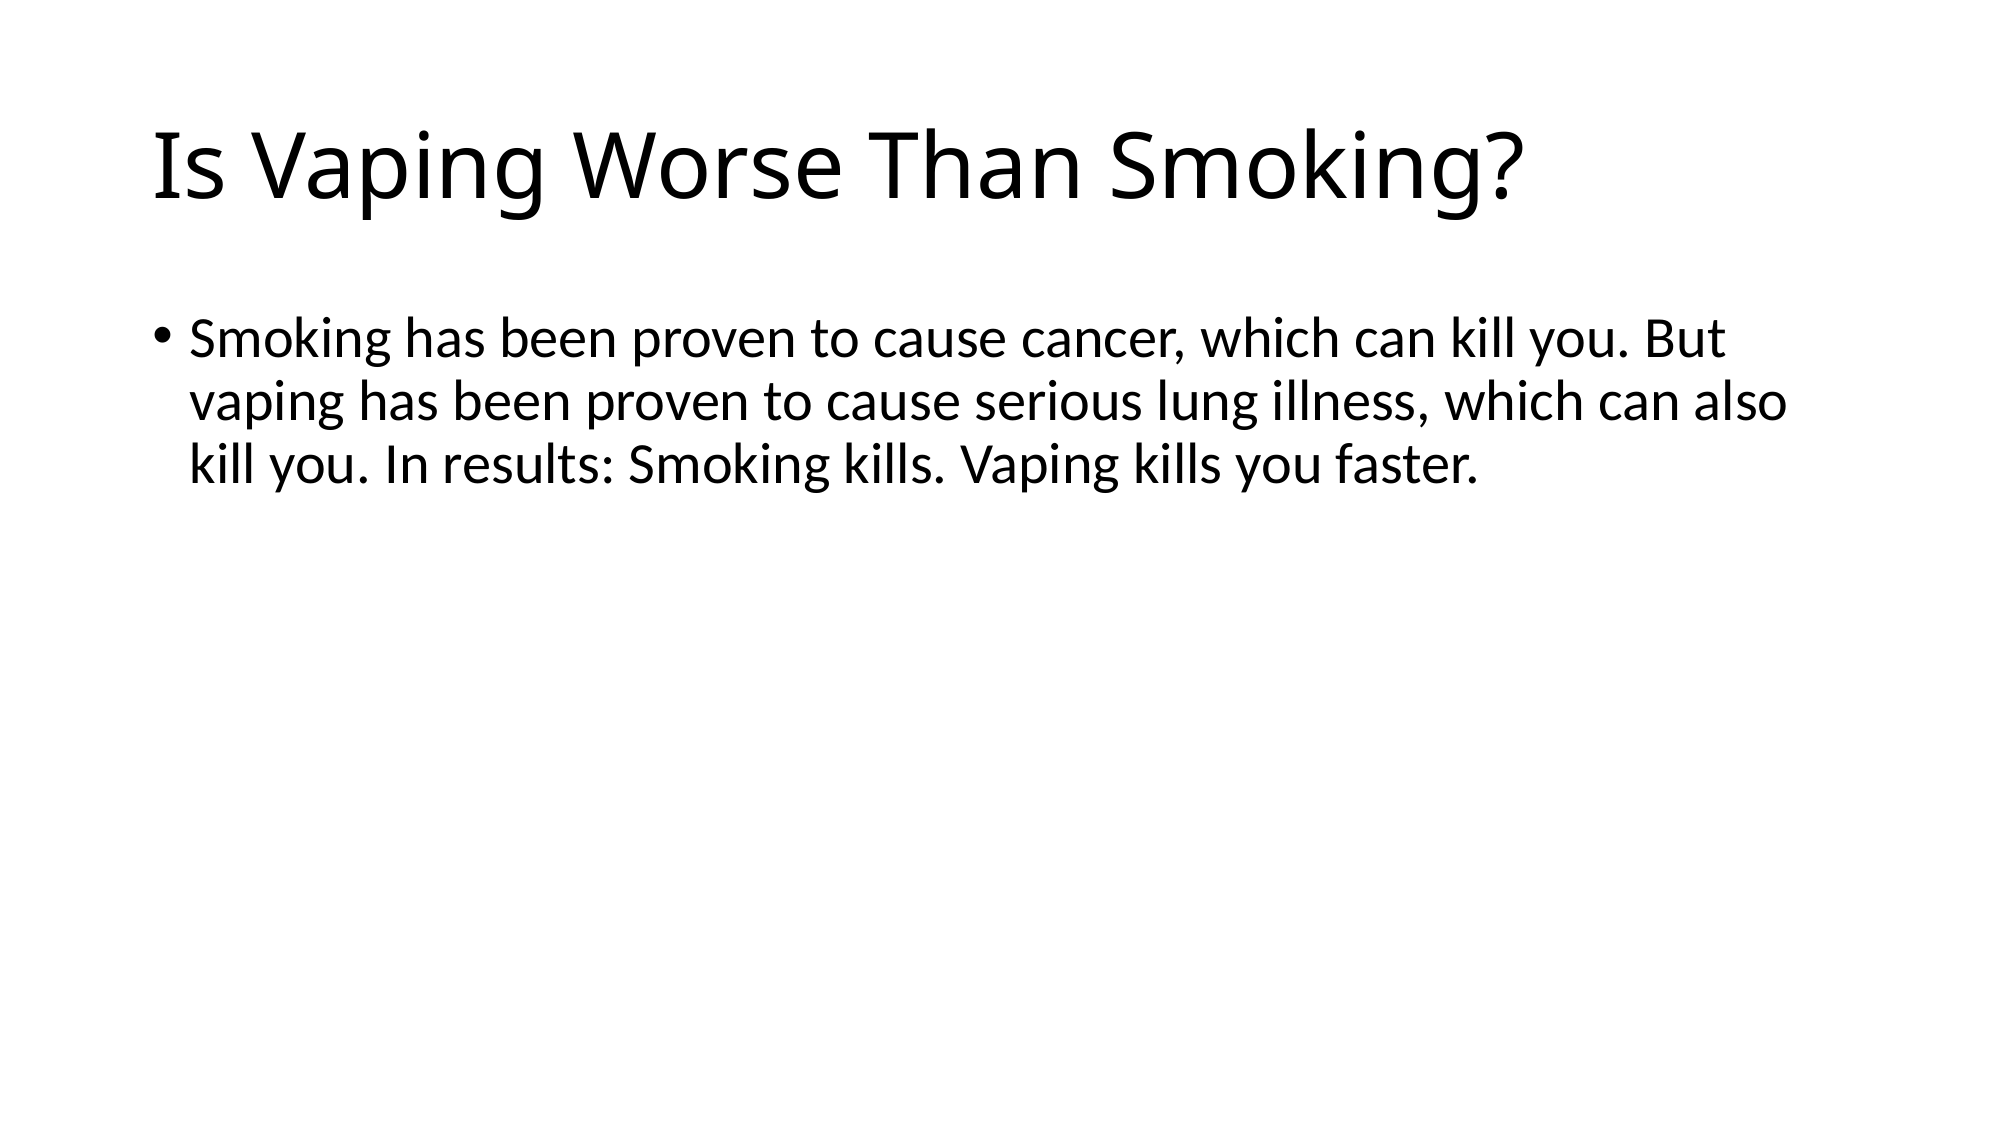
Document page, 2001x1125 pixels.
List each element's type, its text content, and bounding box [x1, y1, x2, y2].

list Smoking has been proven to cause cancer, which can kill you. But vaping has been proven to cause serious lung illness, which can also kill you. In results: Smoking kills. Vaping kills you faster. [137, 299, 1863, 1014]
title Is Vaping Worse Than Smoking? [137, 59, 1863, 278]
